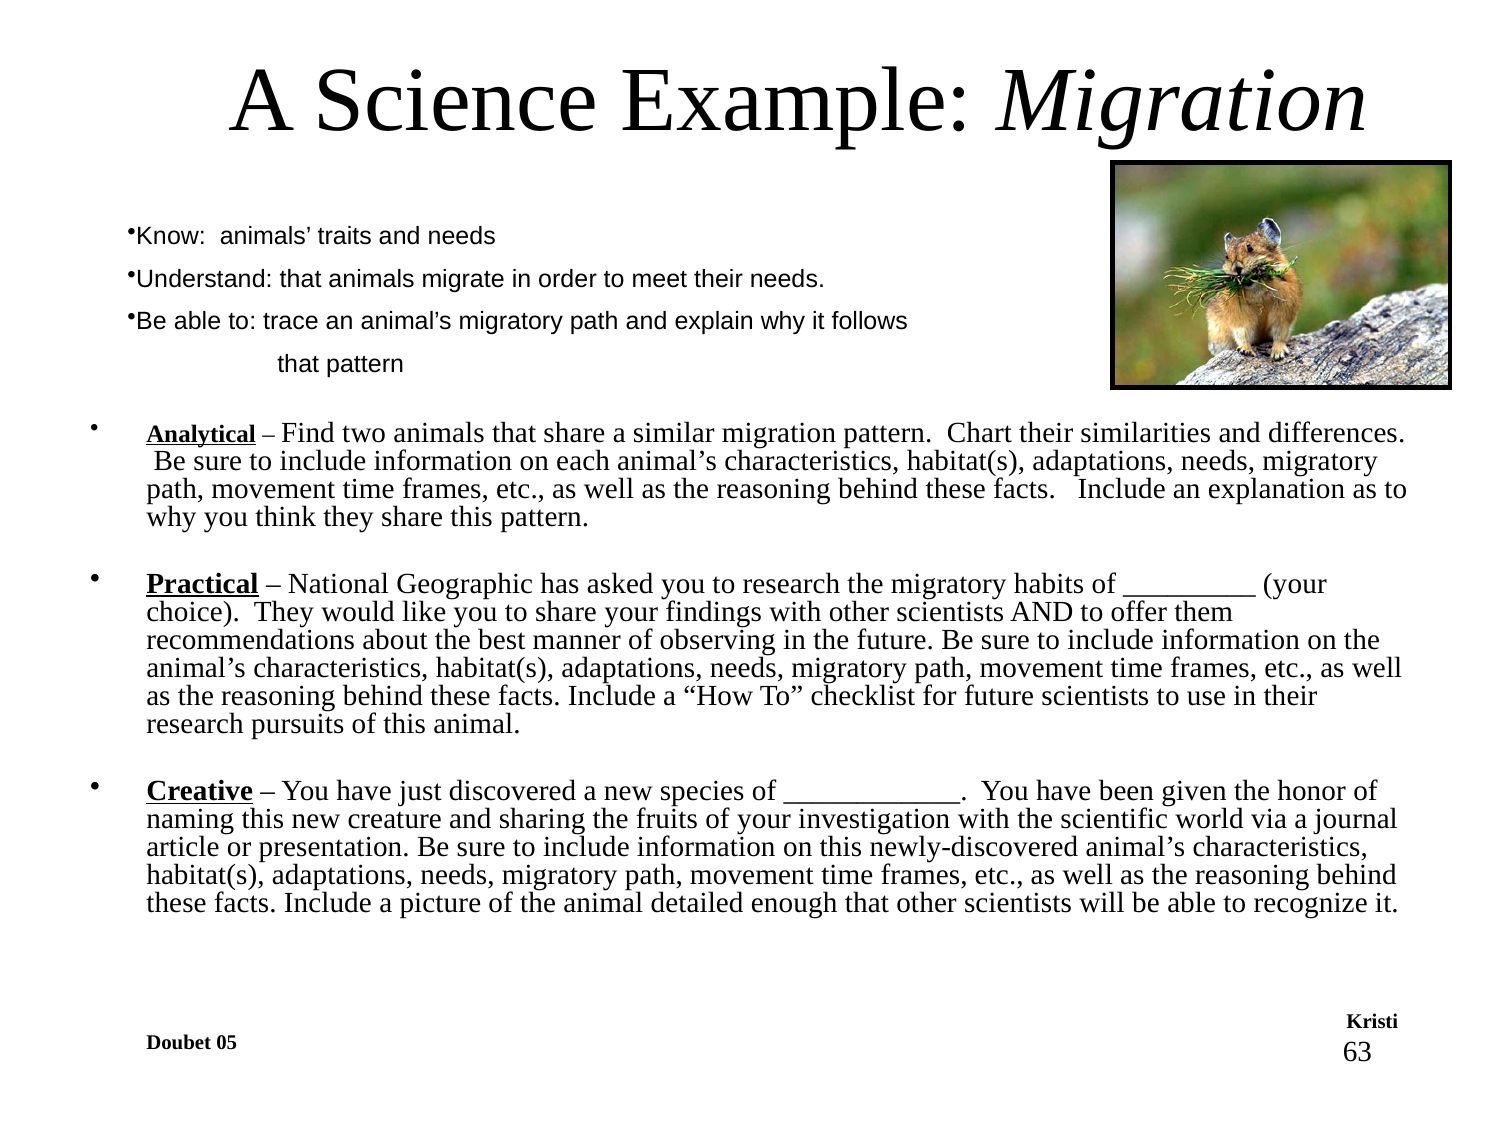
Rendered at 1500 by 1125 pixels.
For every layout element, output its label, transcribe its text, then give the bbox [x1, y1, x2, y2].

picture [1112, 162, 1451, 388]
text_box Know: animals’ traits and needs Understand: that animals migrate in order to meet their needs. Be able to: trace an animal’s migratory path and explain why it follows that pattern [112, 212, 1107, 385]
list Analytical – Find two animals that share a similar migration pattern. Chart their similarities and differences. Be sure to include information on each animal’s characteristics, habitat(s), adaptations, needs, migratory path, movement time frames, etc., as well as the reasoning behind these facts. Include an explanation as to why you think they share this pattern. Practical – National Geographic has asked you to research the migratory habits of _________ (your choice). They would like you to share your findings with other scientists AND to offer them recommendations about the best manner of observing in the future. Be sure to include information on the animal’s characteristics, habitat(s), adaptations, needs, migratory path, movement time frames, etc., as well as the reasoning behind these facts. Include a “How To” checklist for future scientists to use in their research pursuits of this animal. Creative – You have just discovered a new species of ____________. You have been given the honor of naming this new creature and sharing the fruits of your investigation with the scientific world via a journal article or presentation. Be sure to include information on this newly-discovered animal’s characteristics, habitat(s), adaptations, needs, migratory path, movement time frames, etc., as well as the reasoning behind these facts. Include a picture of the animal detailed enough that other scientists will be able to recognize it. Kristi Doubet 05 [74, 412, 1426, 1101]
title A Science Example: Migration [74, 24, 1385, 163]
